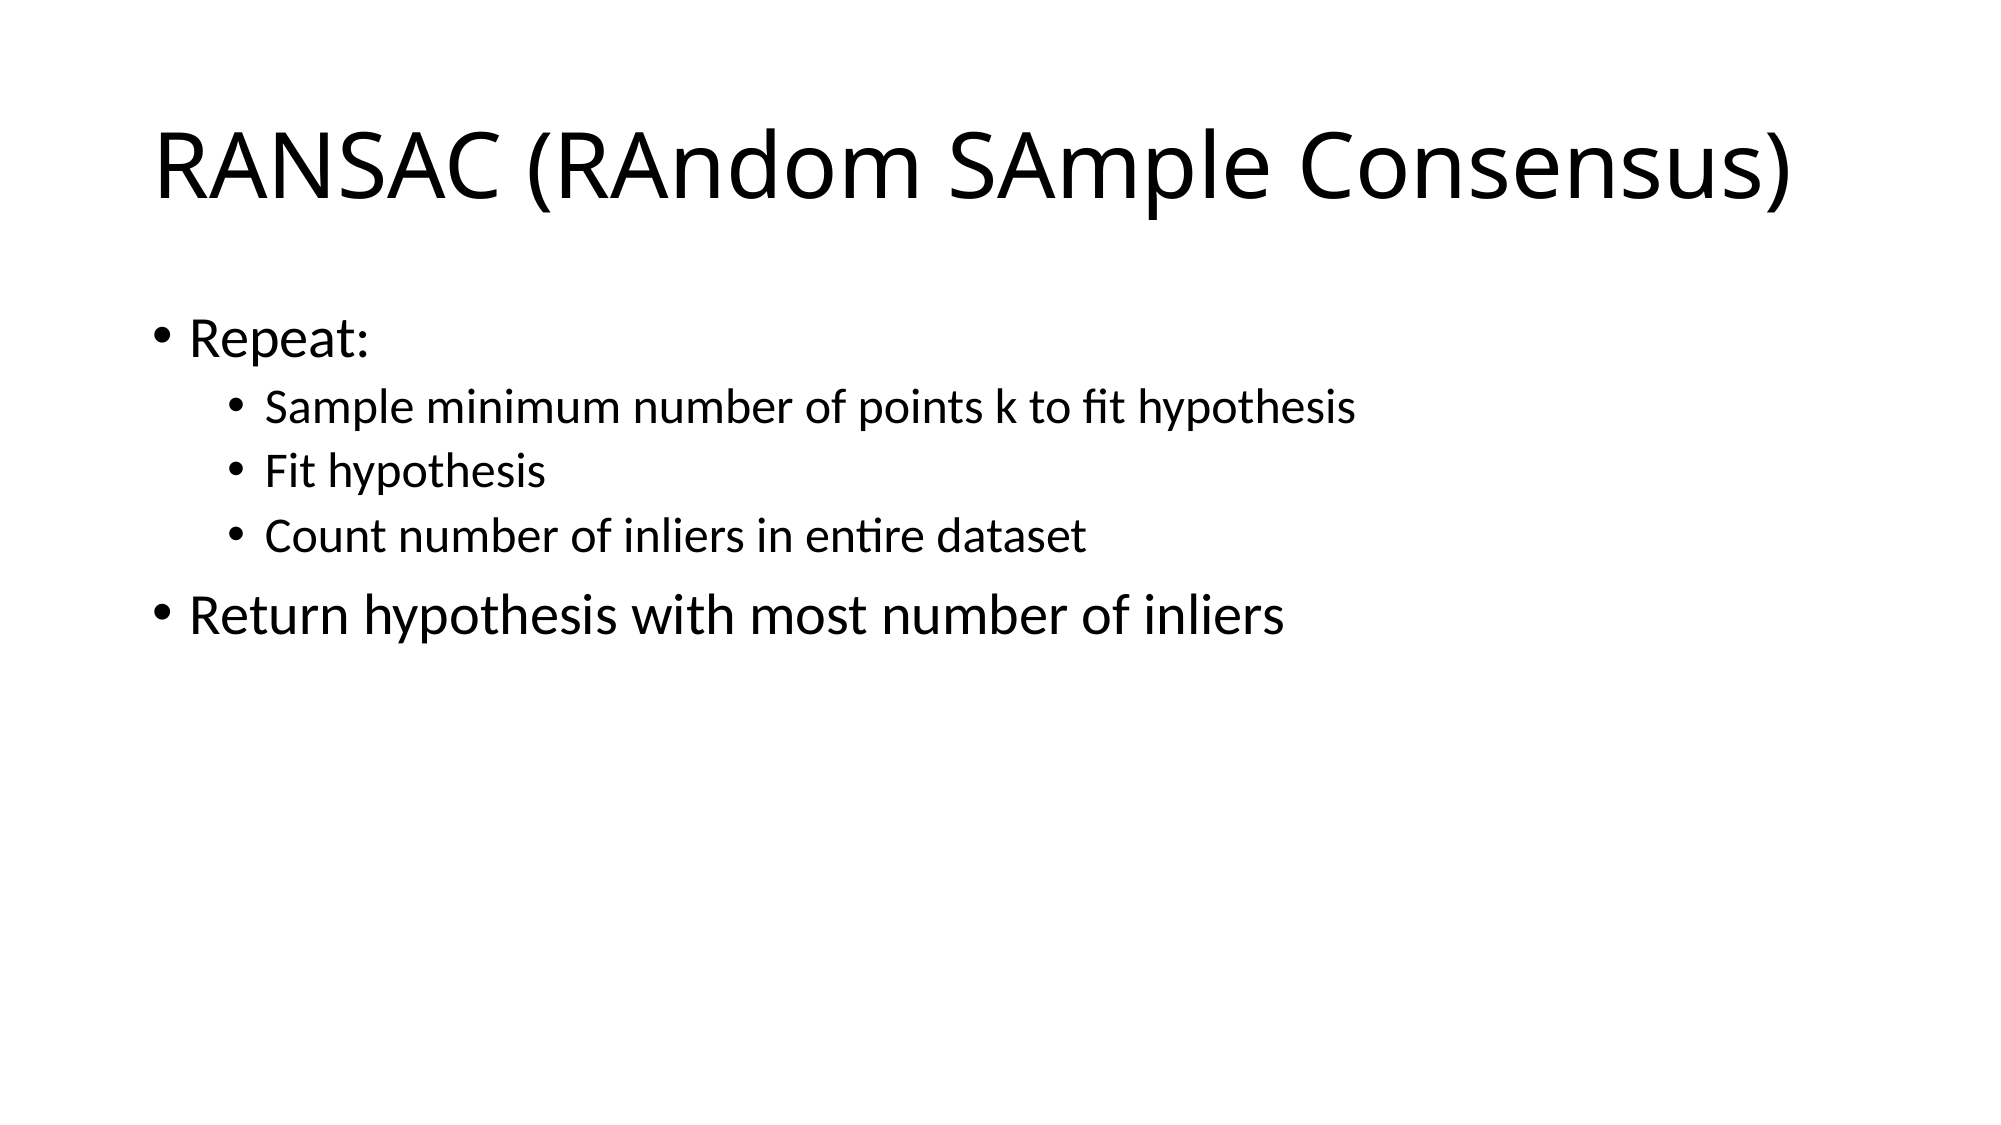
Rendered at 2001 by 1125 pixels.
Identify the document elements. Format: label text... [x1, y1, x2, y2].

title RANSAC (RAndom SAmple Consensus) [137, 59, 1863, 278]
list Repeat: Sample minimum number of points k to fit hypothesis Fit hypothesis Count number of inliers in entire dataset Return hypothesis with most number of inliers [137, 299, 1863, 1014]
